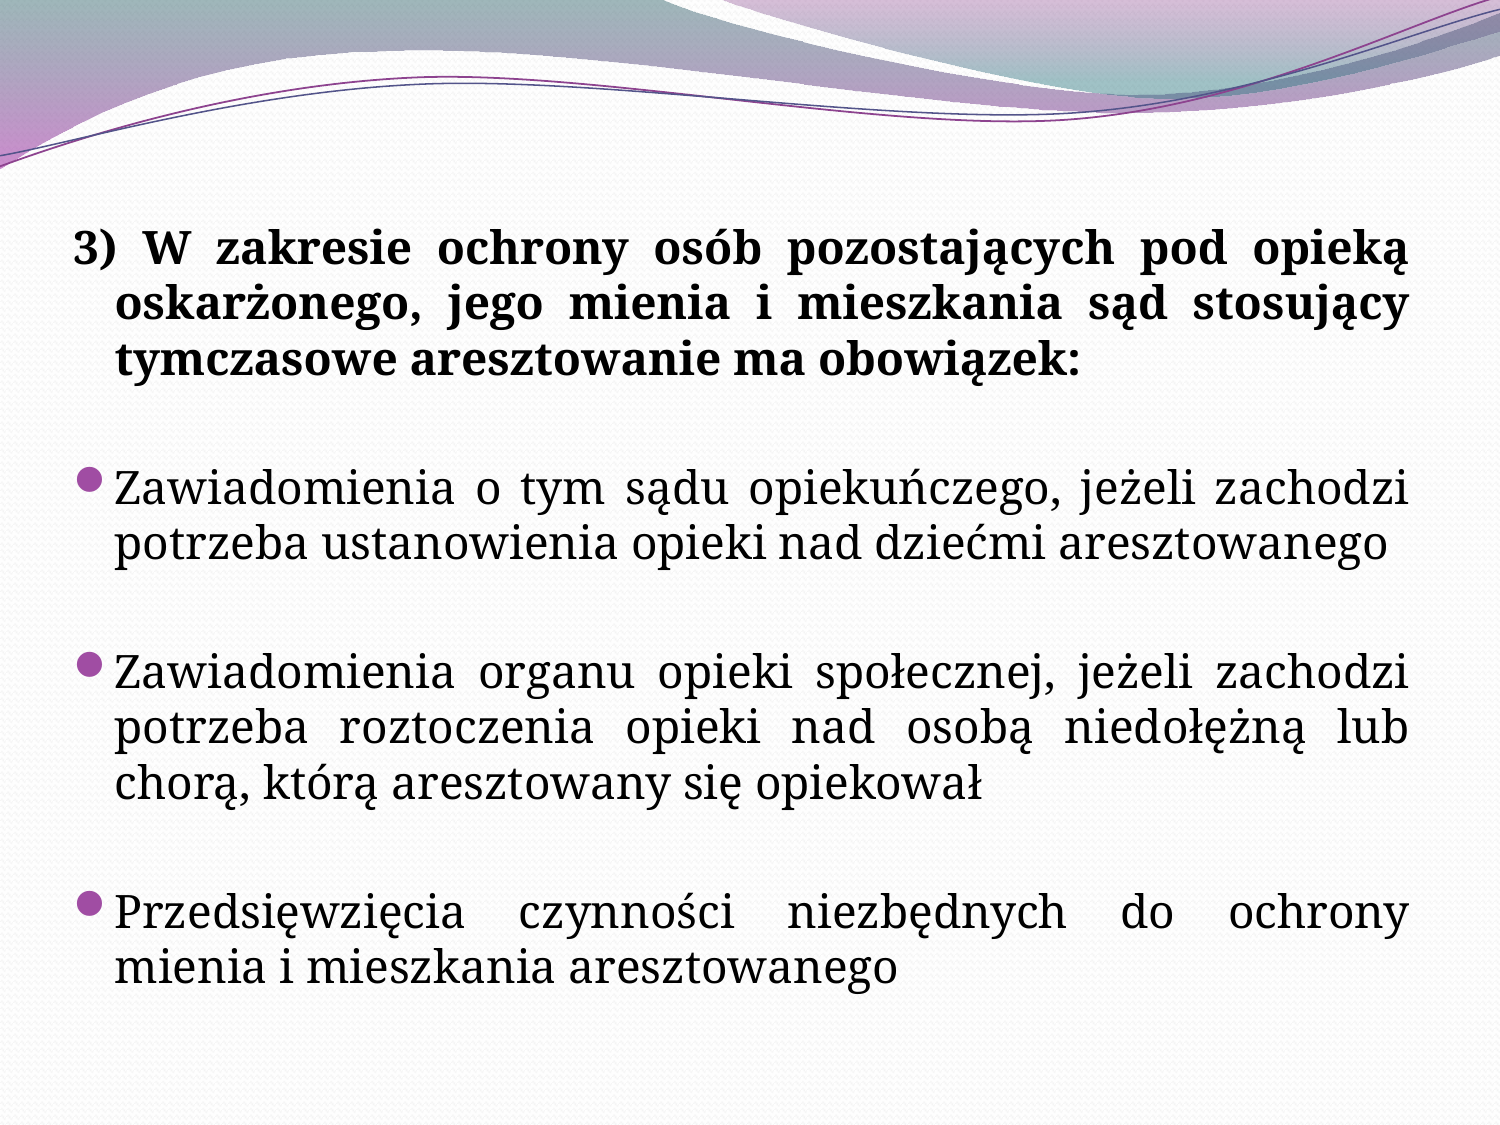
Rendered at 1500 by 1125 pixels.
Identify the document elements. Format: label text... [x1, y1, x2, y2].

list 3) W zakresie ochrony osób pozostających pod opieką oskarżonego, jego mienia i mieszkania sąd stosujący tymczasowe aresztowanie ma obowiązek: Zawiadomienia o tym sądu opiekuńczego, jeżeli zachodzi potrzeba ustanowienia opieki nad dziećmi aresztowanego Zawiadomienia organu opieki społecznej, jeżeli zachodzi potrzeba roztoczenia opieki nad osobą niedołężną lub chorą, którą aresztowany się opiekował Przedsięwzięcia czynności niezbędnych do ochrony mienia i mieszkania aresztowanego [58, 210, 1425, 1038]
